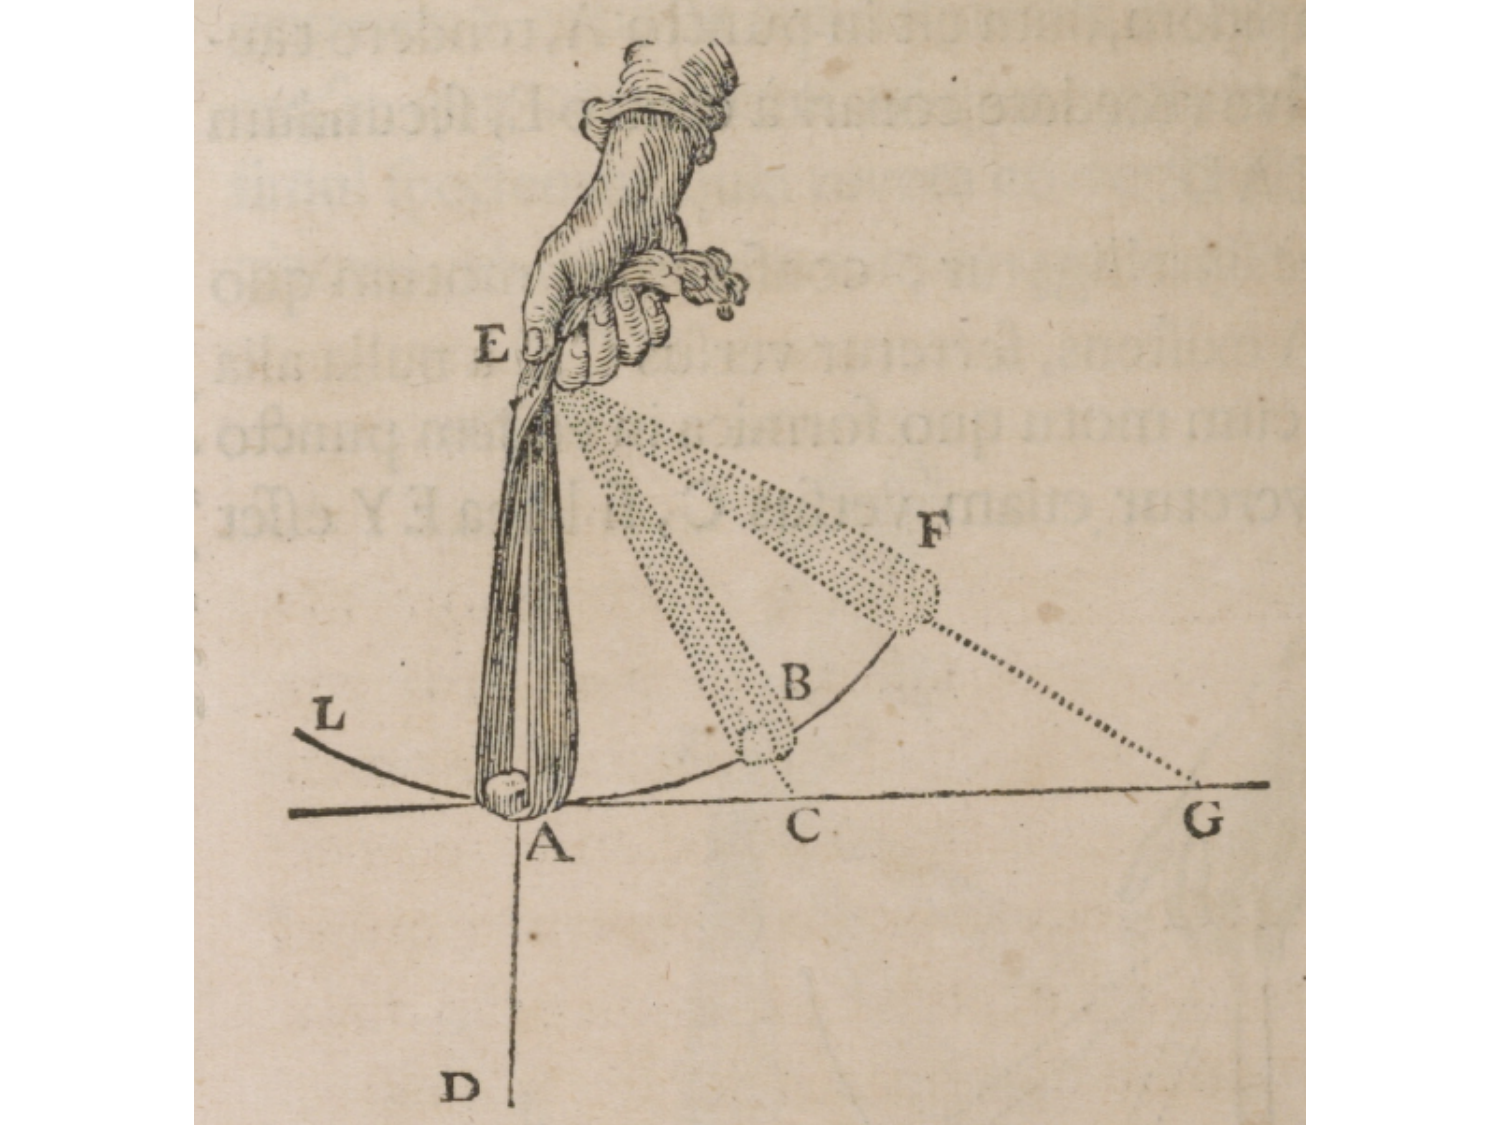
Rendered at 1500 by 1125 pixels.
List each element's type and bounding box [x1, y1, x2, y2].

picture [193, 0, 1306, 1125]
